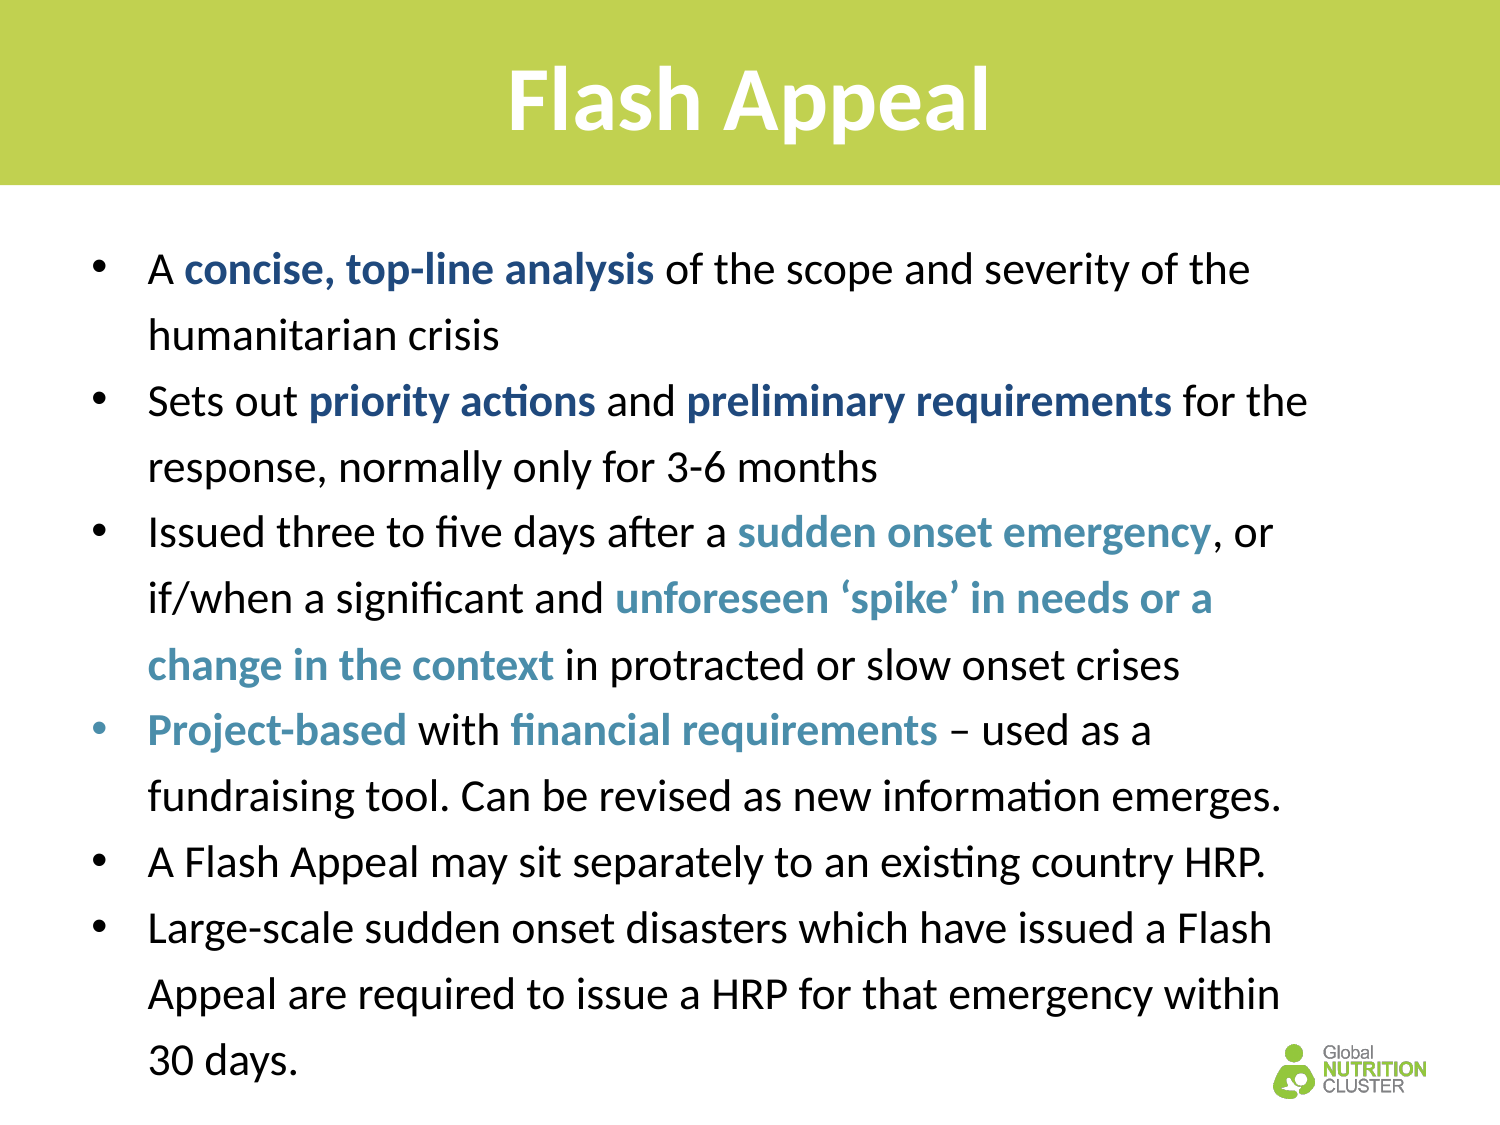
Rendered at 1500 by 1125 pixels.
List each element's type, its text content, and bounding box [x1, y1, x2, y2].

text_box Flash Appeal [0, 0, 1500, 188]
text_box A concise, top-line analysis of the scope and severity of the humanitarian crisis Sets out priority actions and preliminary requirements for the response, normally only for 3-6 months Issued three to five days after a sudden onset emergency, or if/when a significant and unforeseen ‘spike’ in needs or a change in the context in protracted or slow onset crises Project-based with financial requirements – used as a fundraising tool. Can be revised as new information emerges. A Flash Appeal may sit separately to an existing country HRP. Large-scale sudden onset disasters which have issued a Flash Appeal are required to issue a HRP for that emergency within 30 days. [76, 219, 1353, 1093]
picture [1273, 1044, 1426, 1099]
